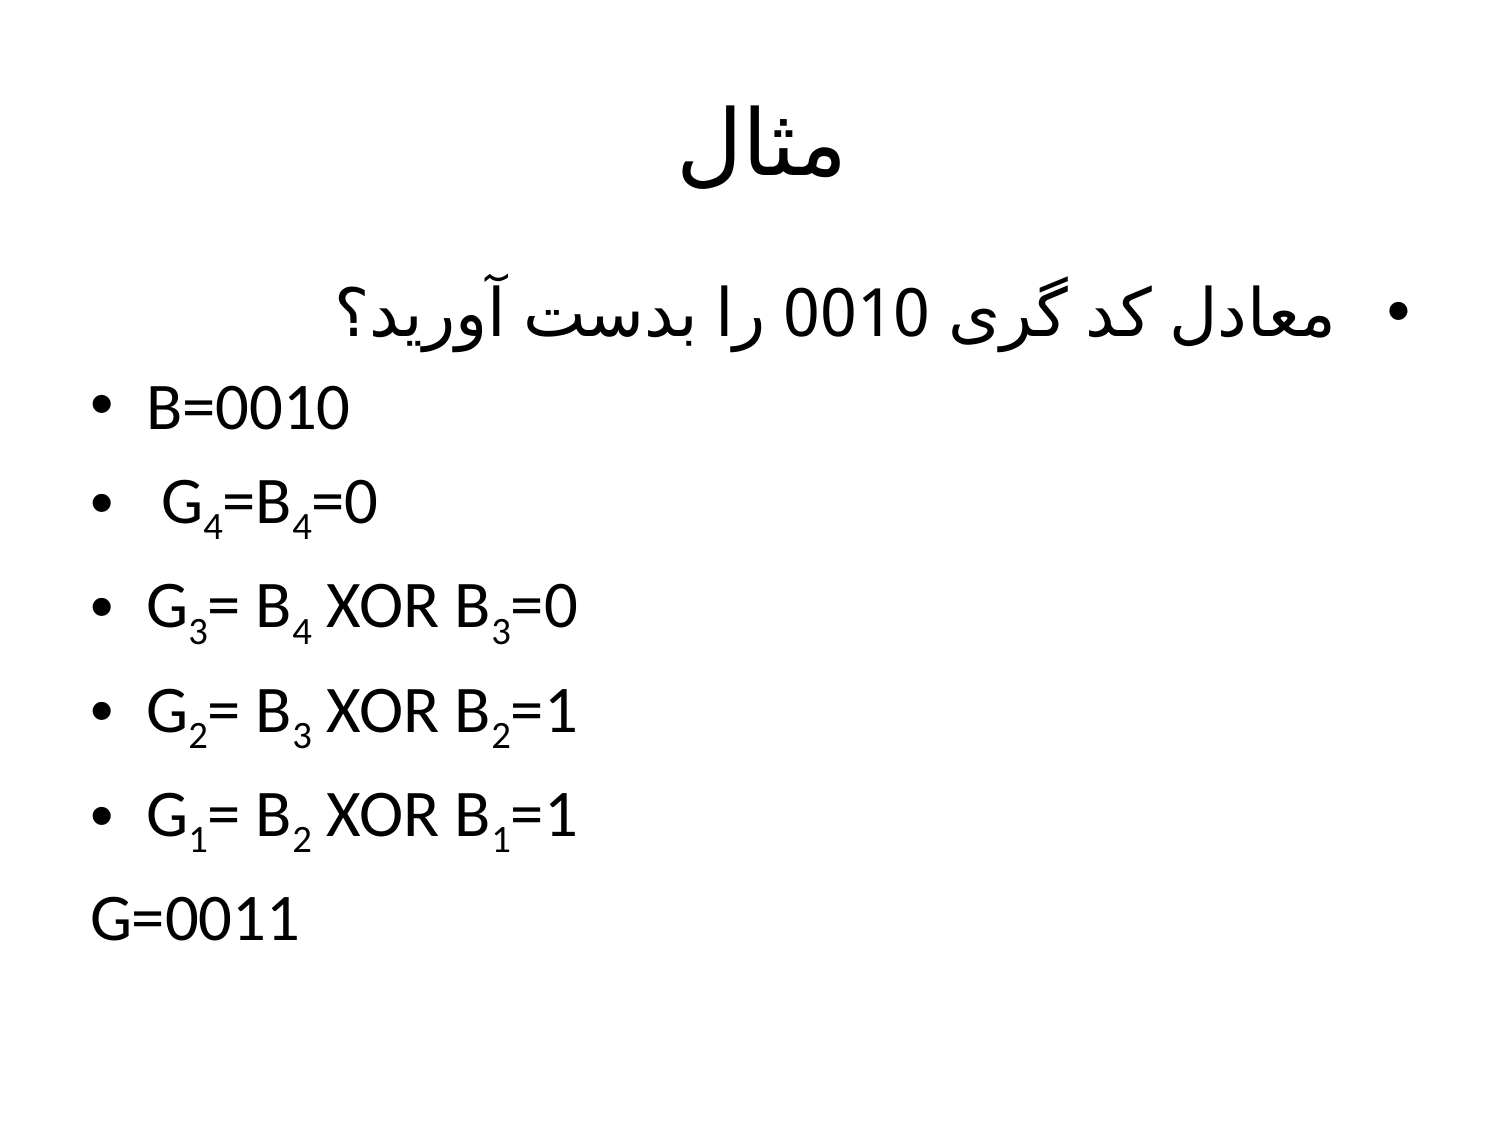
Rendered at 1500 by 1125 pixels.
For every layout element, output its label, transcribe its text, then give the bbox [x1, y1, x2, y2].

title مثال [75, 45, 1425, 233]
list معادل کد گری 0010 را بدست آورید؟ B=0010 G4=B4=0 G3= B4 XOR B3=0 G2= B3 XOR B2=1 G1= B2 XOR B1=1 G=0011 [75, 262, 1425, 1005]
